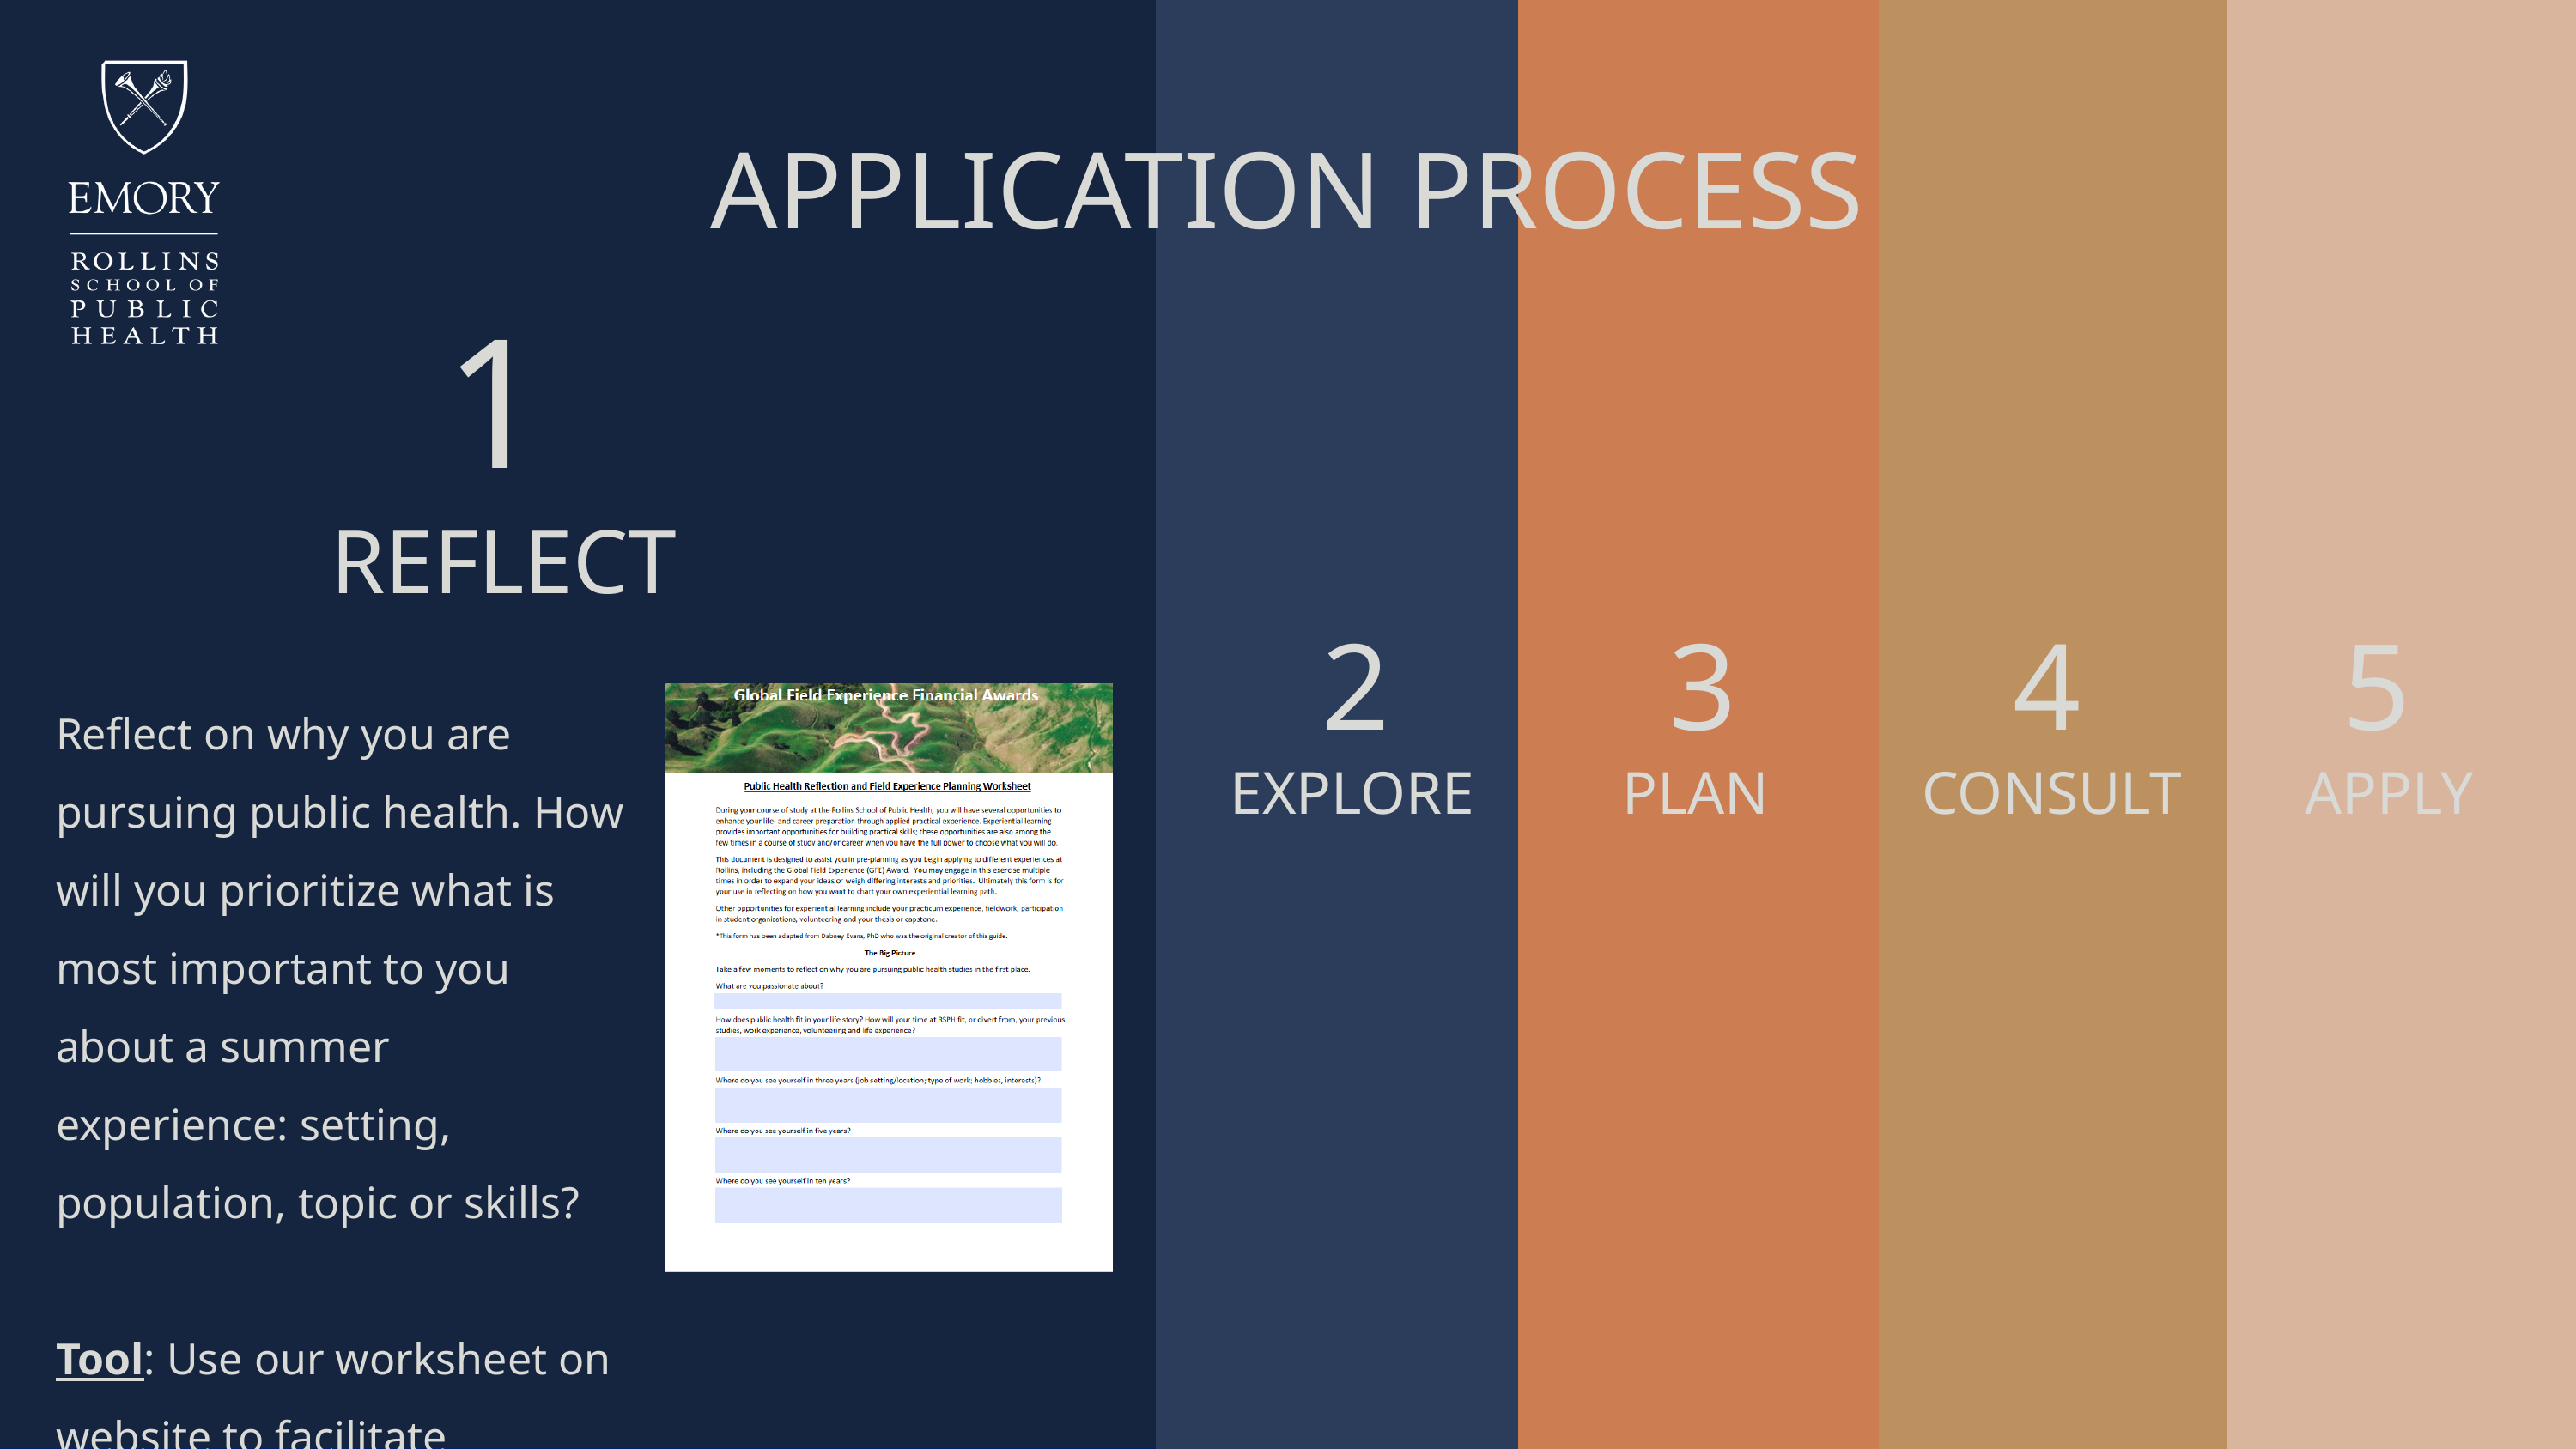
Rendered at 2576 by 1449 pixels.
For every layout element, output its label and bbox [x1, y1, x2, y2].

text_box [0, 0, 1155, 1449]
text_box [2227, 0, 2576, 1449]
text_box [1155, 0, 1516, 1449]
text_box [1878, 0, 2227, 1449]
text_box [1517, 0, 1878, 1449]
picture [665, 683, 1113, 1273]
